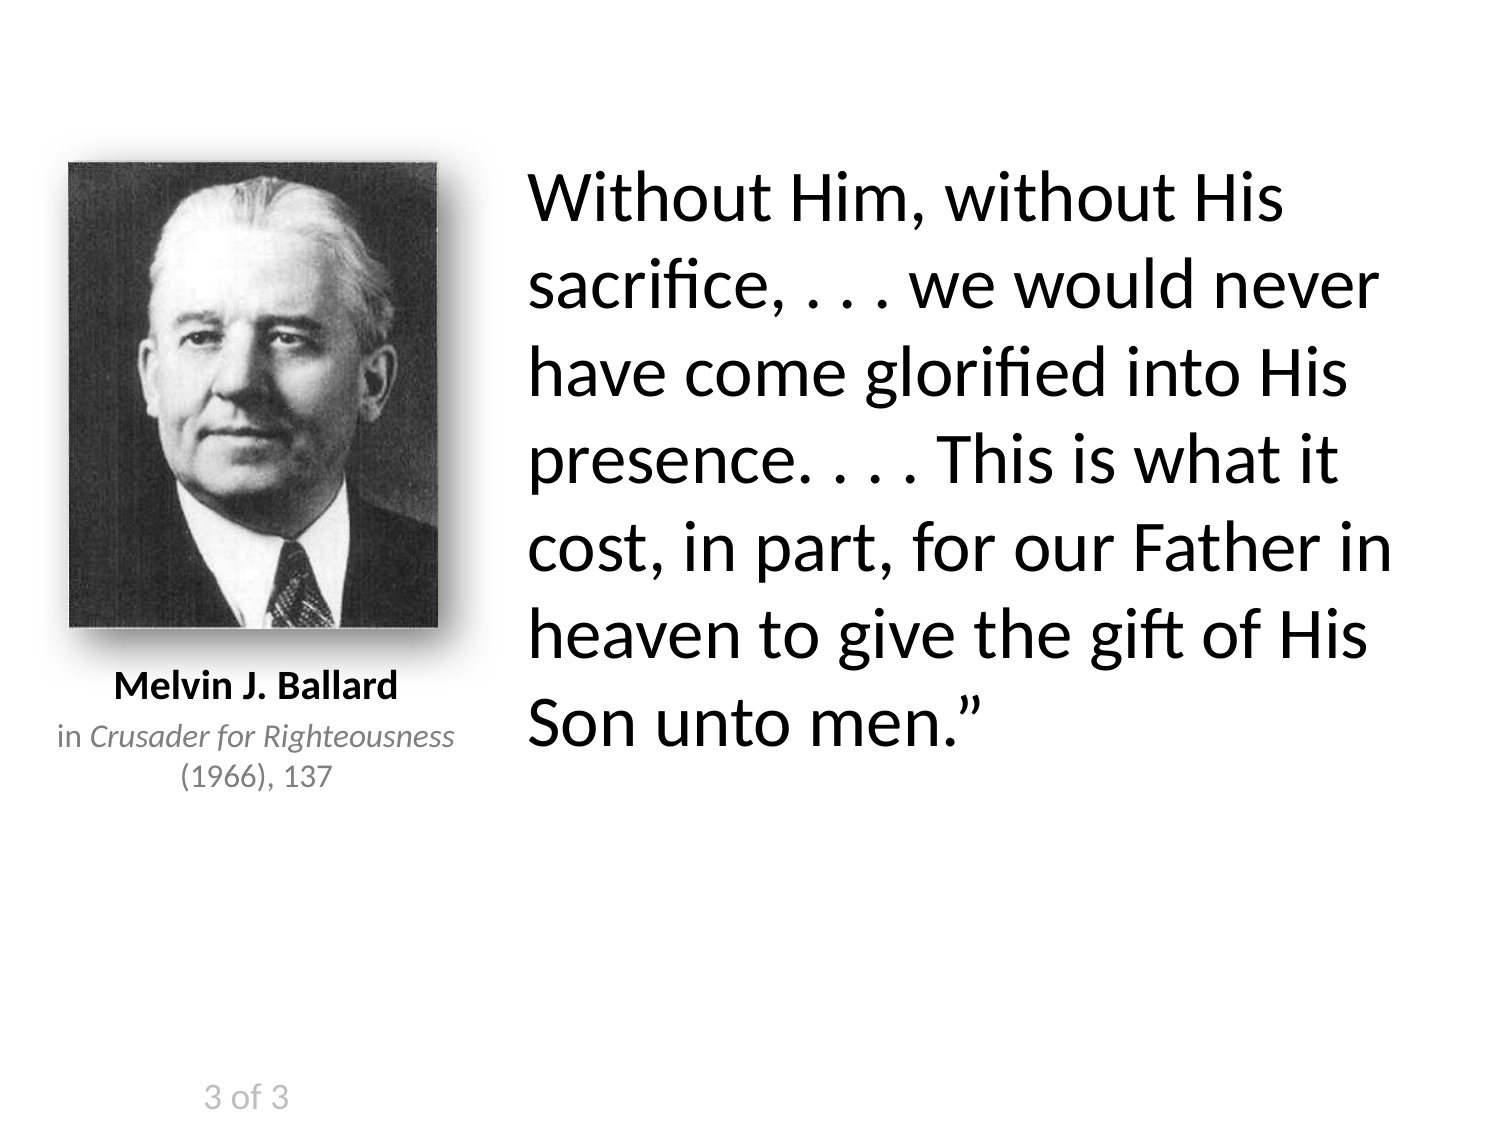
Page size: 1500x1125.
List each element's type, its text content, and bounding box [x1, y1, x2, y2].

text_box 3 of 3 [188, 1064, 305, 1125]
text_box Melvin J. Ballard in Crusader for Righteousness (1966), 137 [37, 650, 475, 900]
title Without Him, without His sacrifice, . . . we would never have come glorified into His presence. . . . This is what it cost, in part, for our Father in heaven to give the gift of His Son unto men.” [512, 333, 1475, 575]
picture [68, 162, 438, 630]
